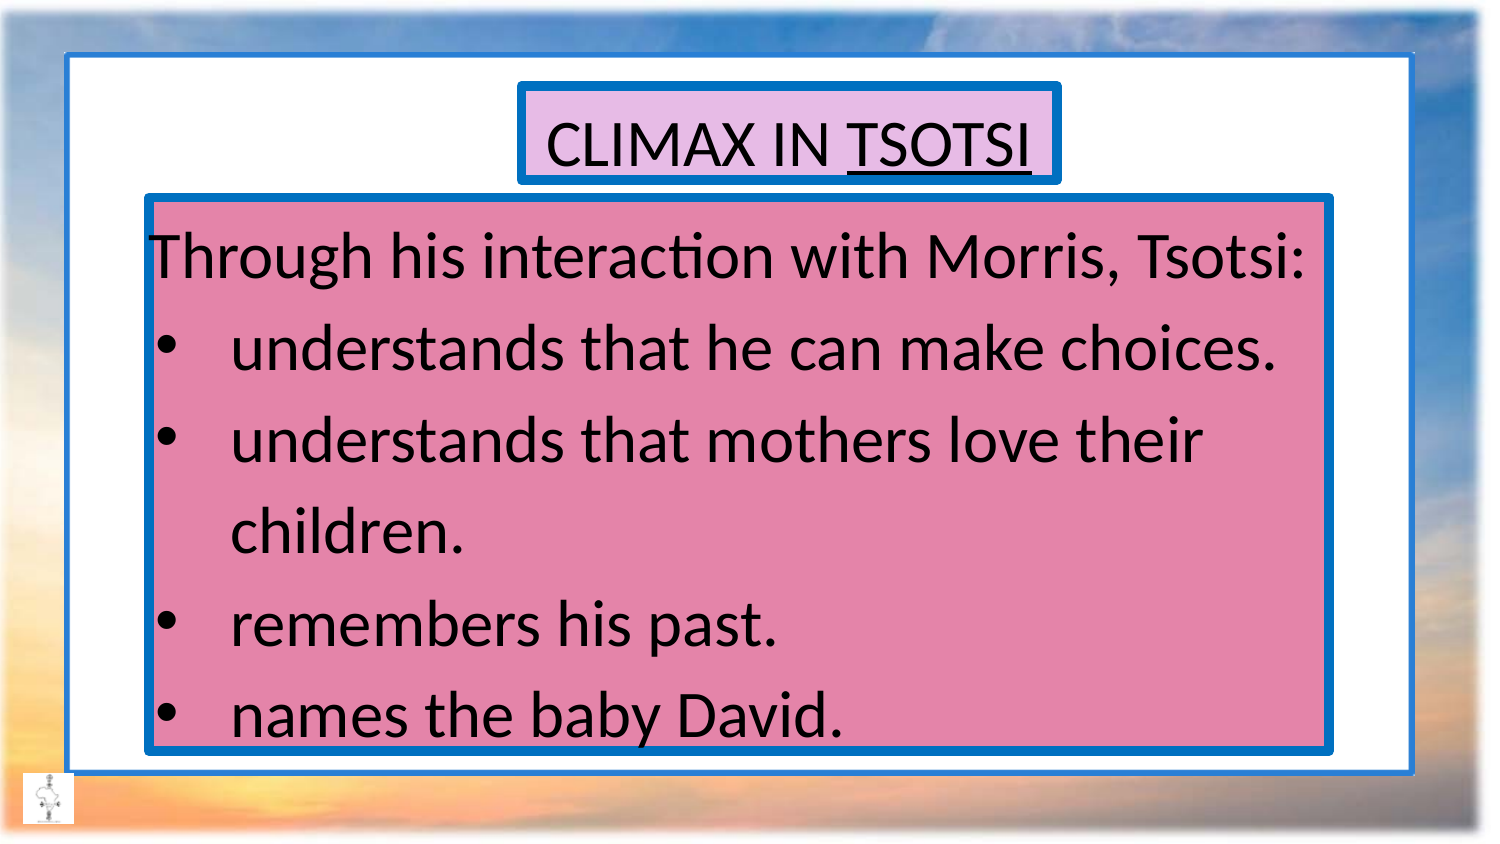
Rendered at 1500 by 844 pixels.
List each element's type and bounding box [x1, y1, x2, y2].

picture [23, 773, 74, 824]
text_box [0, 0, 1491, 844]
